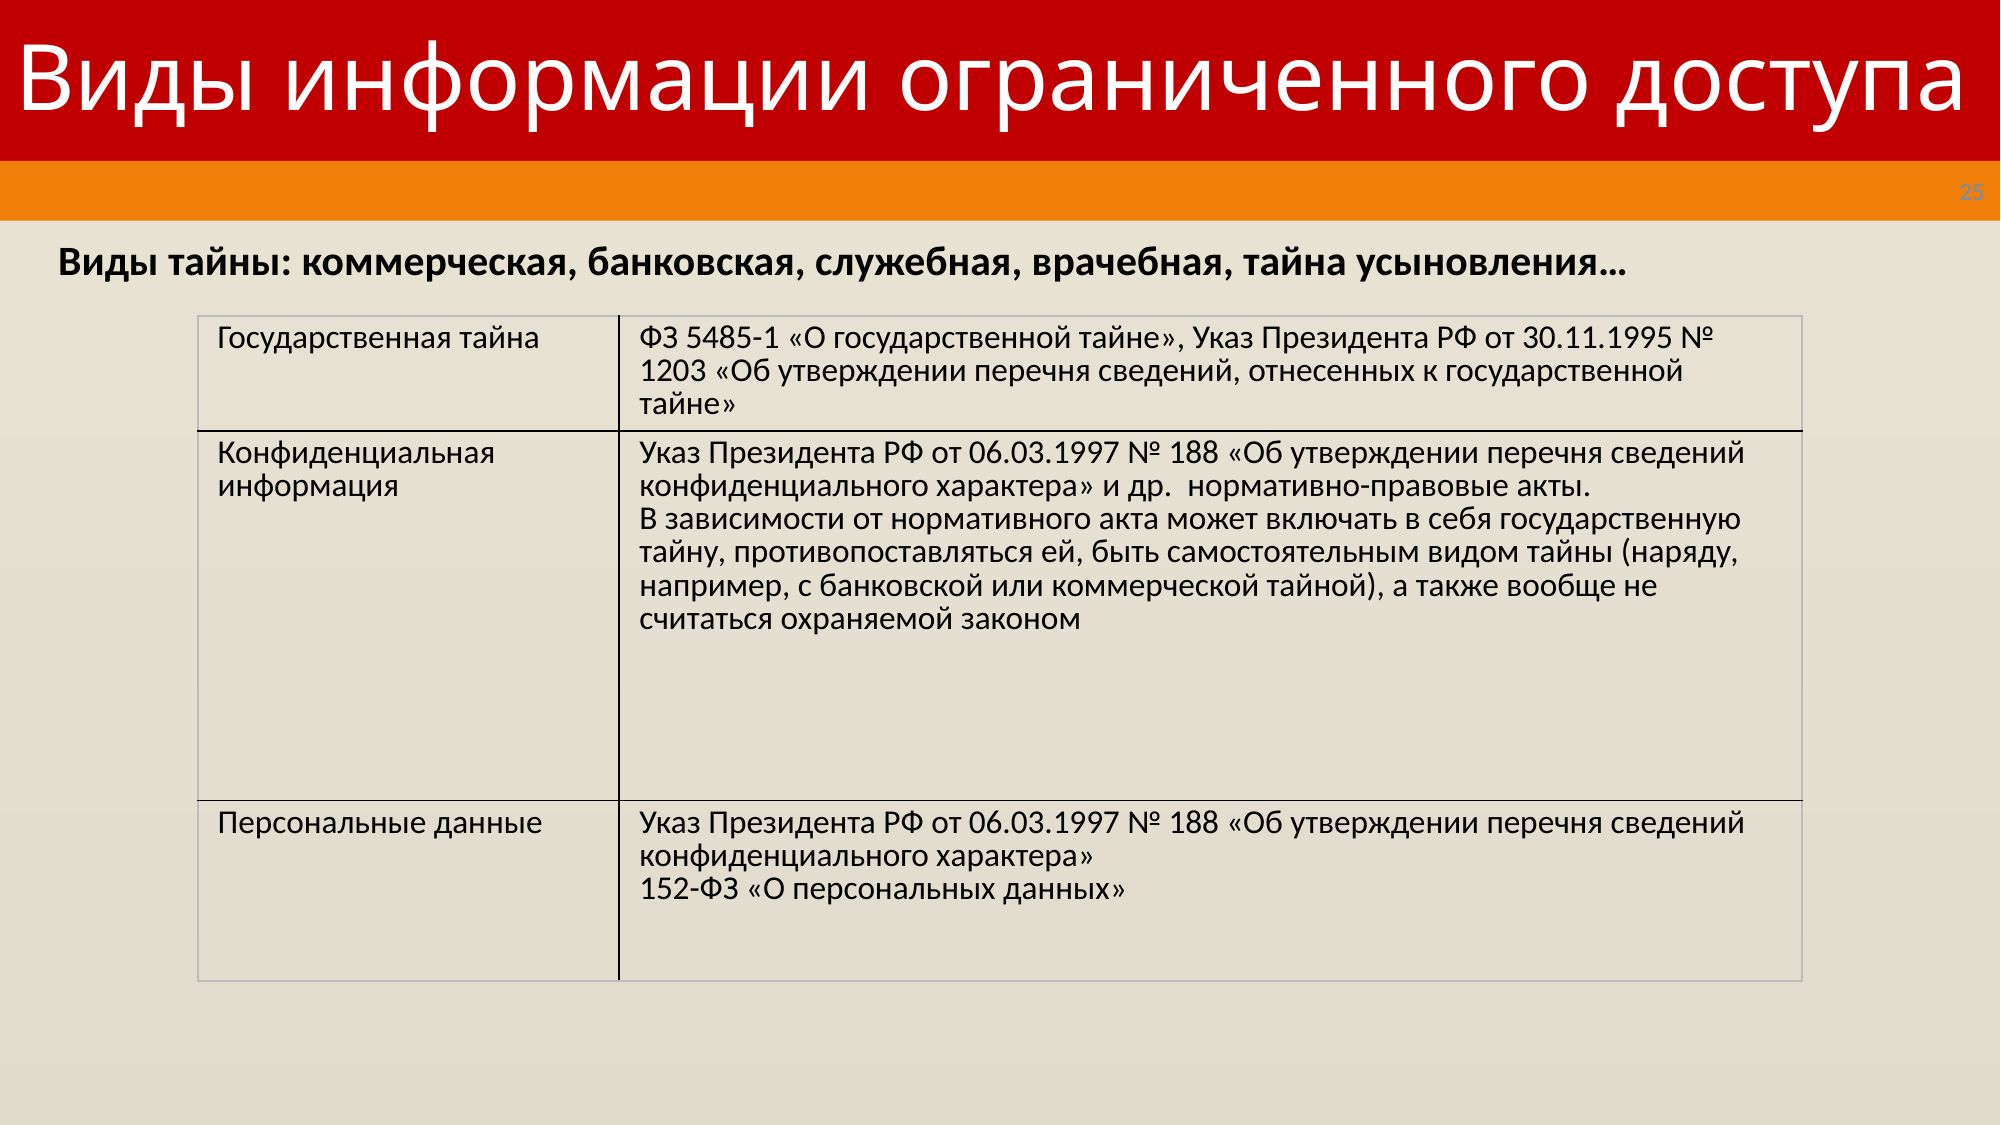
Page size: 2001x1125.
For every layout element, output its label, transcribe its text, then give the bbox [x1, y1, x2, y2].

list Виды тайны: коммерческая, банковская, служебная, врачебная, тайна усыновления… [43, 231, 1979, 300]
table_header ФЗ 5485-1 «О государственной тайне», Указ Президента РФ от 30.11.1995 № 1203 «Об утверждении перечня сведений, отнесенных к государственной тайне» [620, 317, 1801, 430]
table_cell Персональные данные [199, 801, 618, 980]
title Виды информации ограниченного доступа [0, 0, 2000, 160]
table_header Государственная тайна [199, 317, 618, 430]
table_cell Указ Президента РФ от 06.03.1997 № 188 «Об утверждении перечня сведений конфиденциального характера» и др. нормативно-правовые акты. В зависимости от нормативного акта может включать в себя государственную тайну, противопоставляться ей, быть самостоятельным видом тайны (наряду, например, с банковской или коммерческой тайной), а также вообще не считаться охраняемой законом [620, 432, 1801, 800]
table_cell Указ Президента РФ от 06.03.1997 № 188 «Об утверждении перечня сведений конфиденциального характера» 152-ФЗ «О персональных данных» [620, 801, 1801, 980]
slide_number 25 [0, 160, 2000, 221]
table_cell Конфиденциальная информация [199, 432, 618, 800]
